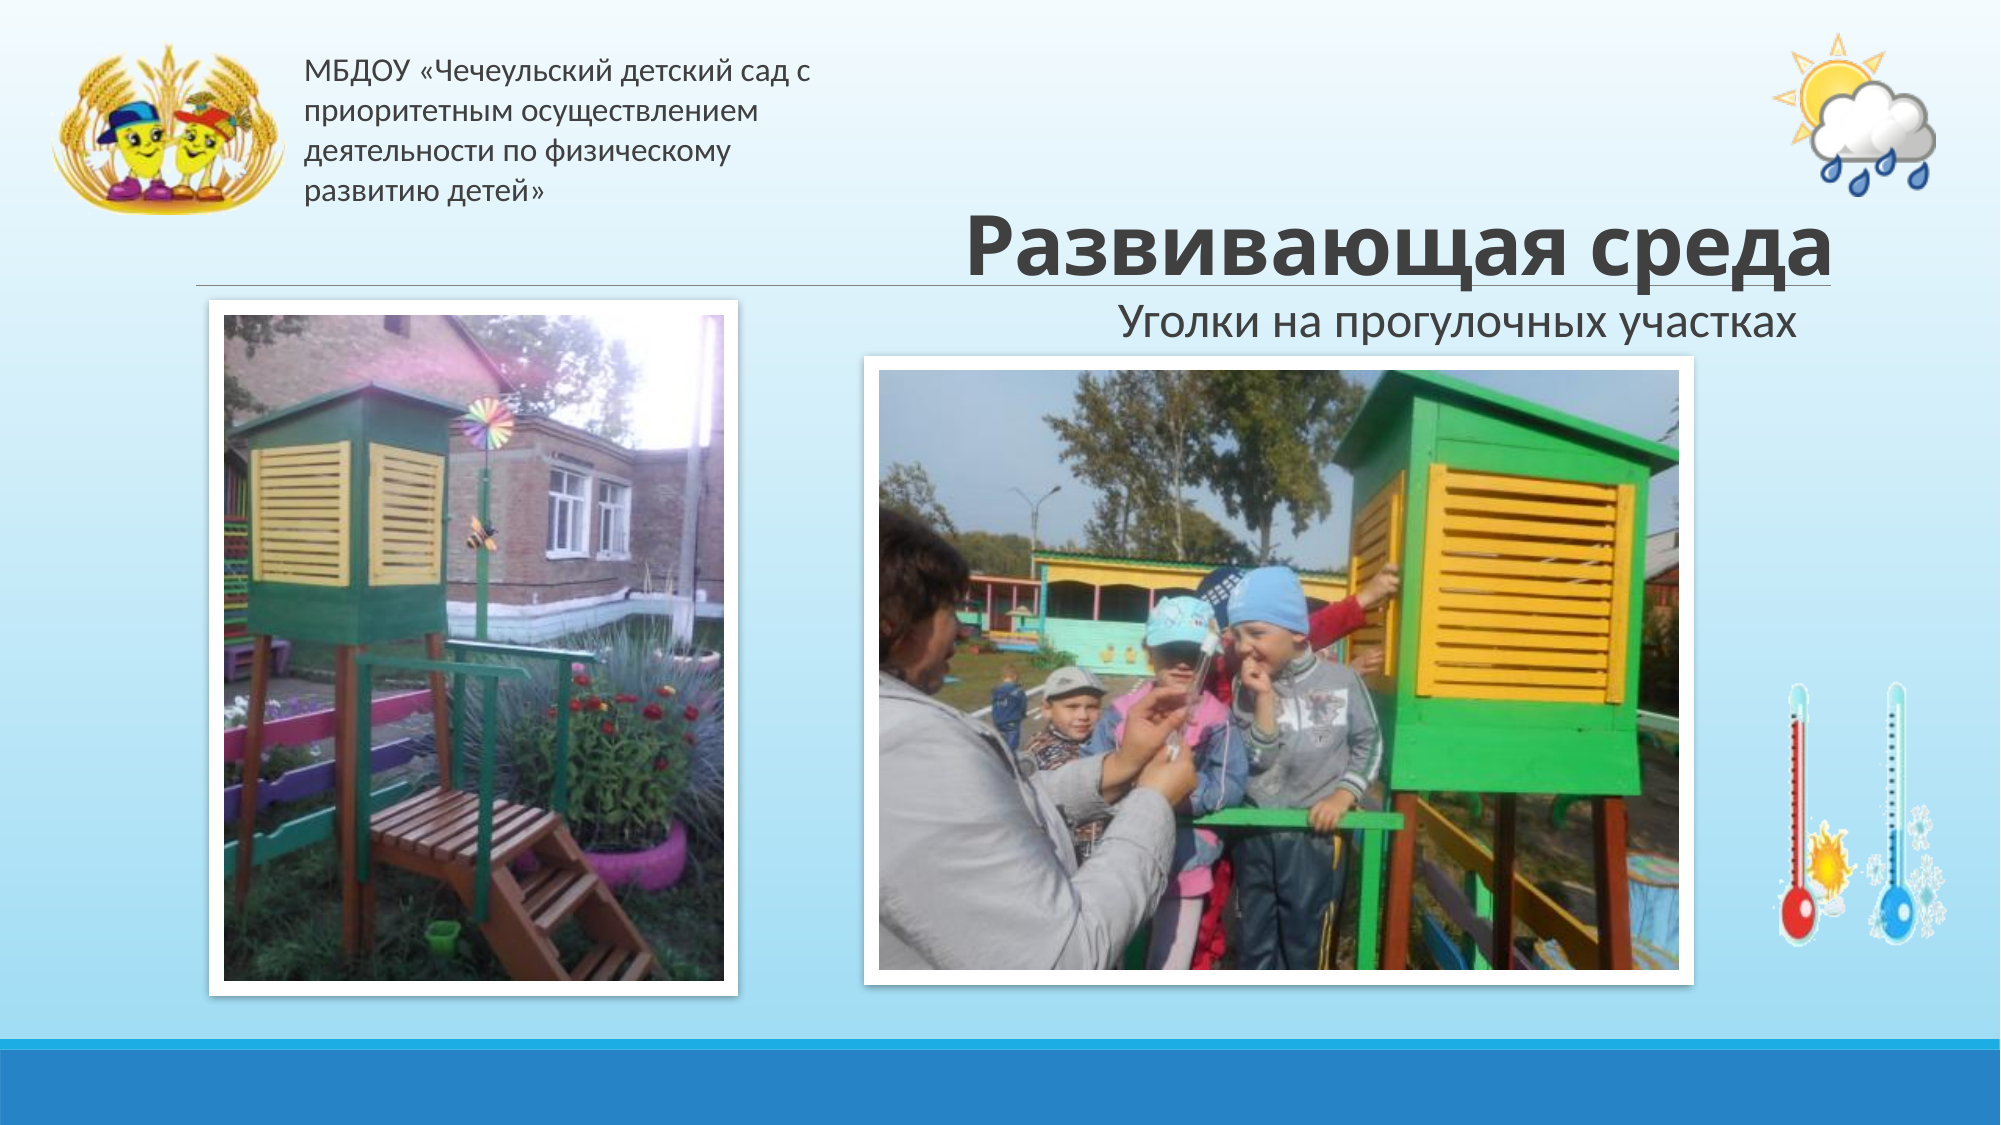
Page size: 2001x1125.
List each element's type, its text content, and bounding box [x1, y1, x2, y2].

picture [878, 369, 1680, 971]
title Развивающая среда [933, 164, 1867, 300]
list Уголки на прогулочных участках [986, 286, 1926, 384]
picture [1741, 653, 1962, 961]
picture [1768, 30, 1936, 198]
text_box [50, 40, 876, 218]
picture [223, 314, 725, 982]
